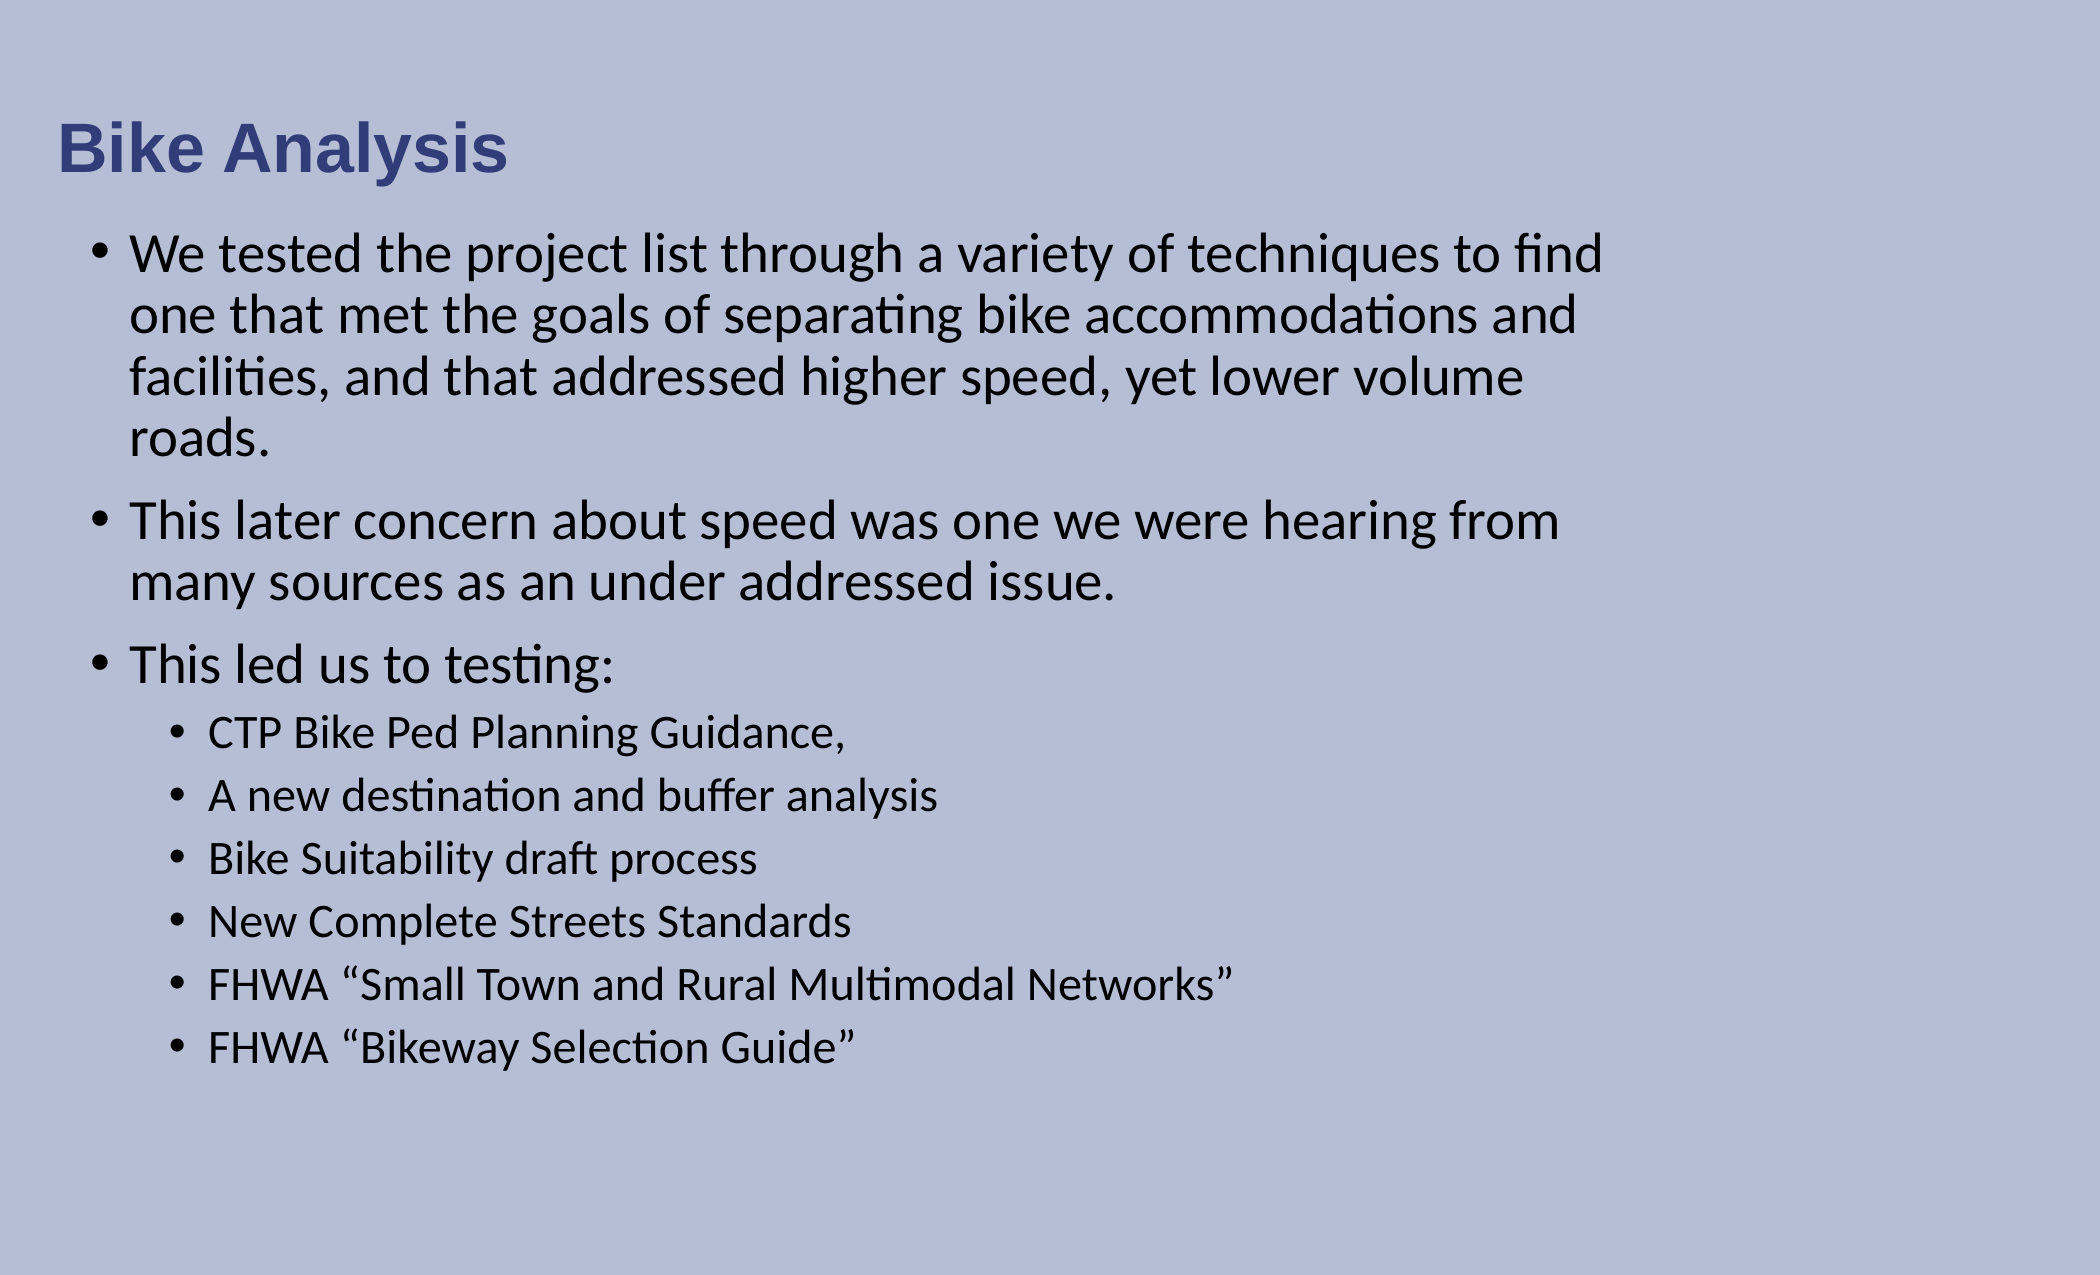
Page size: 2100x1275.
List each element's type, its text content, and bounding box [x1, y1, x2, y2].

text_box Bike Analysis [42, 95, 1849, 195]
text_box We tested the project list through a variety of techniques to find one that met the goals of separating bike accommodations and facilities, and that addressed higher speed, yet lower volume roads. This later concern about speed was one we were hearing from many sources as an under addressed issue. This led us to testing: CTP Bike Ped Planning Guidance, A new destination and buffer analysis Bike Suitability draft process New Complete Streets Standards FHWA “Small Town and Rural Multimodal Networks” FHWA “Bikeway Selection Guide” [75, 215, 1646, 1082]
